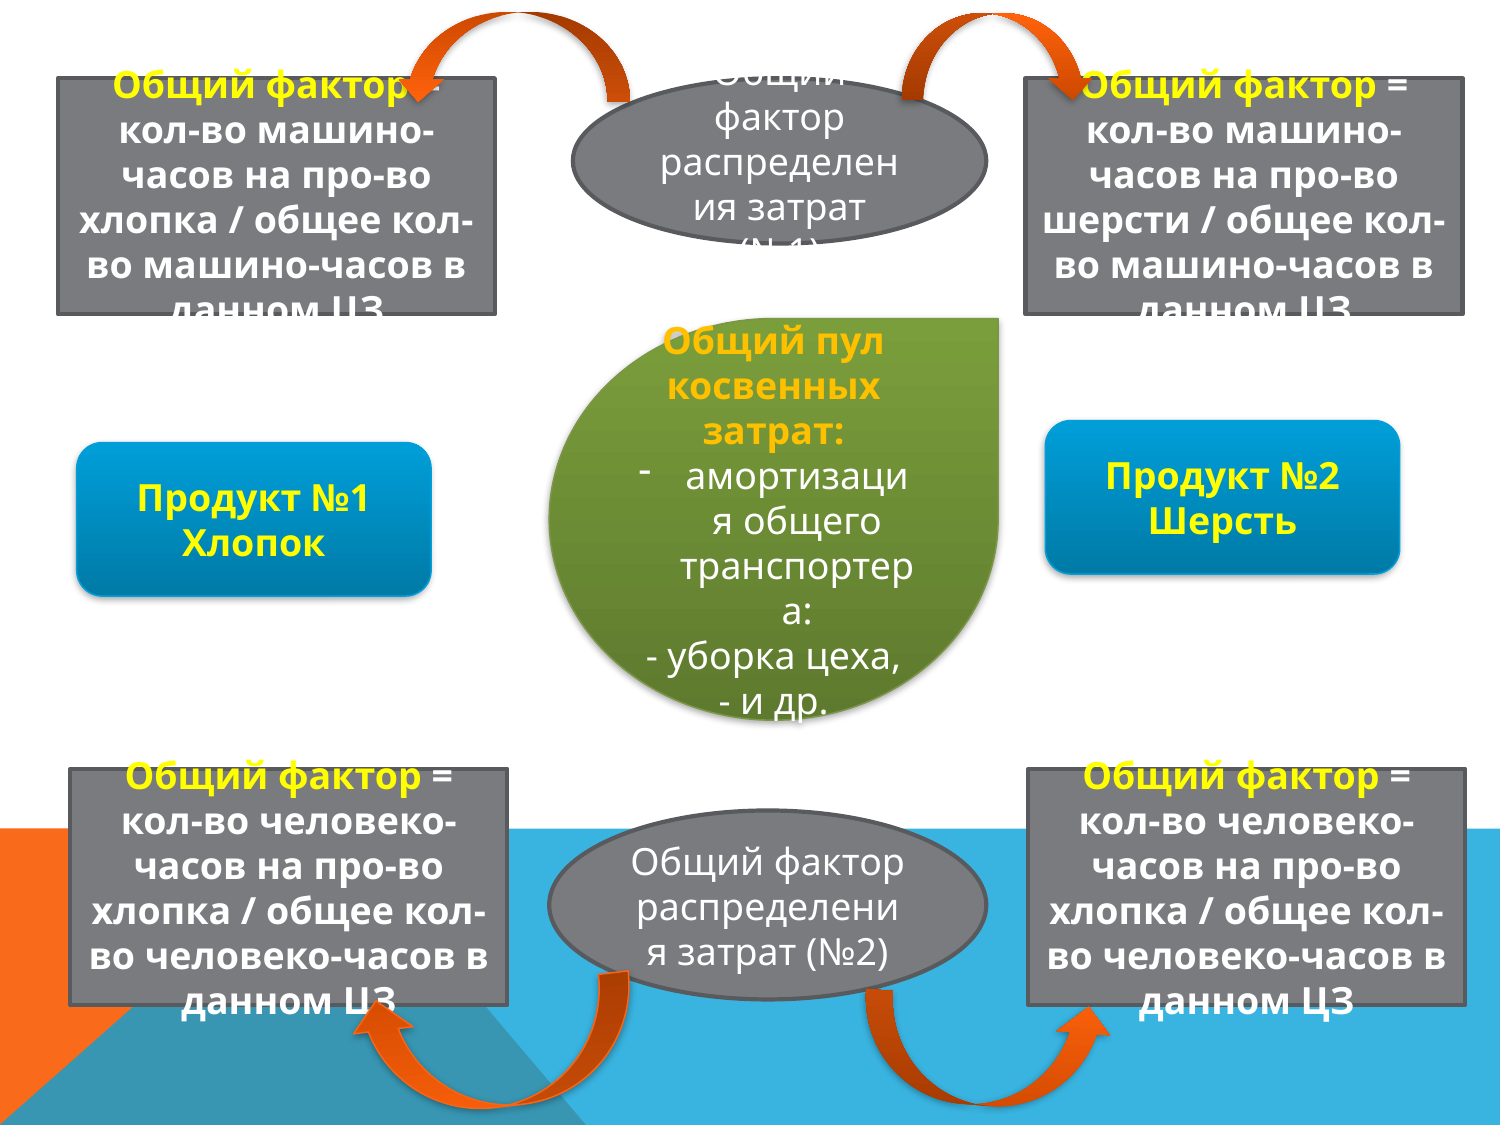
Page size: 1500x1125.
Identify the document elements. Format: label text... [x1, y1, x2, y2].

text_box Общий фактор распределения затрат (№2) [547, 808, 989, 1002]
text_box [398, 11, 631, 102]
text_box [865, 988, 1111, 1107]
text_box Общий фактор = кол-во человеко-часов на про-во хлопка / общее кол-во человеко-часов в данном ЦЗ [68, 767, 509, 1007]
text_box [901, 13, 1092, 101]
text_box Продукт №1 Хлопок [75, 441, 432, 597]
text_box [352, 970, 630, 1110]
text_box Продукт №2 Шерсть [1044, 419, 1401, 575]
text_box Общий фактор = кол-во машино-часов на про-во хлопка / общее кол-во машино-часов в данном ЦЗ [56, 76, 497, 316]
text_box Общий фактор = кол-во человеко-часов на про-во хлопка / общее кол-во человеко-часов в данном ЦЗ [1026, 767, 1467, 1007]
text_box Общий фактор = кол-во машино-часов на про-во шерсти / общее кол-во машино-часов в данном ЦЗ [1023, 76, 1465, 316]
text_box Общий пул косвенных затрат: амортизация общего транспортера: - уборка цеха, - и др. [548, 317, 999, 721]
text_box Общий фактор распределения затрат (№1) [570, 76, 989, 246]
